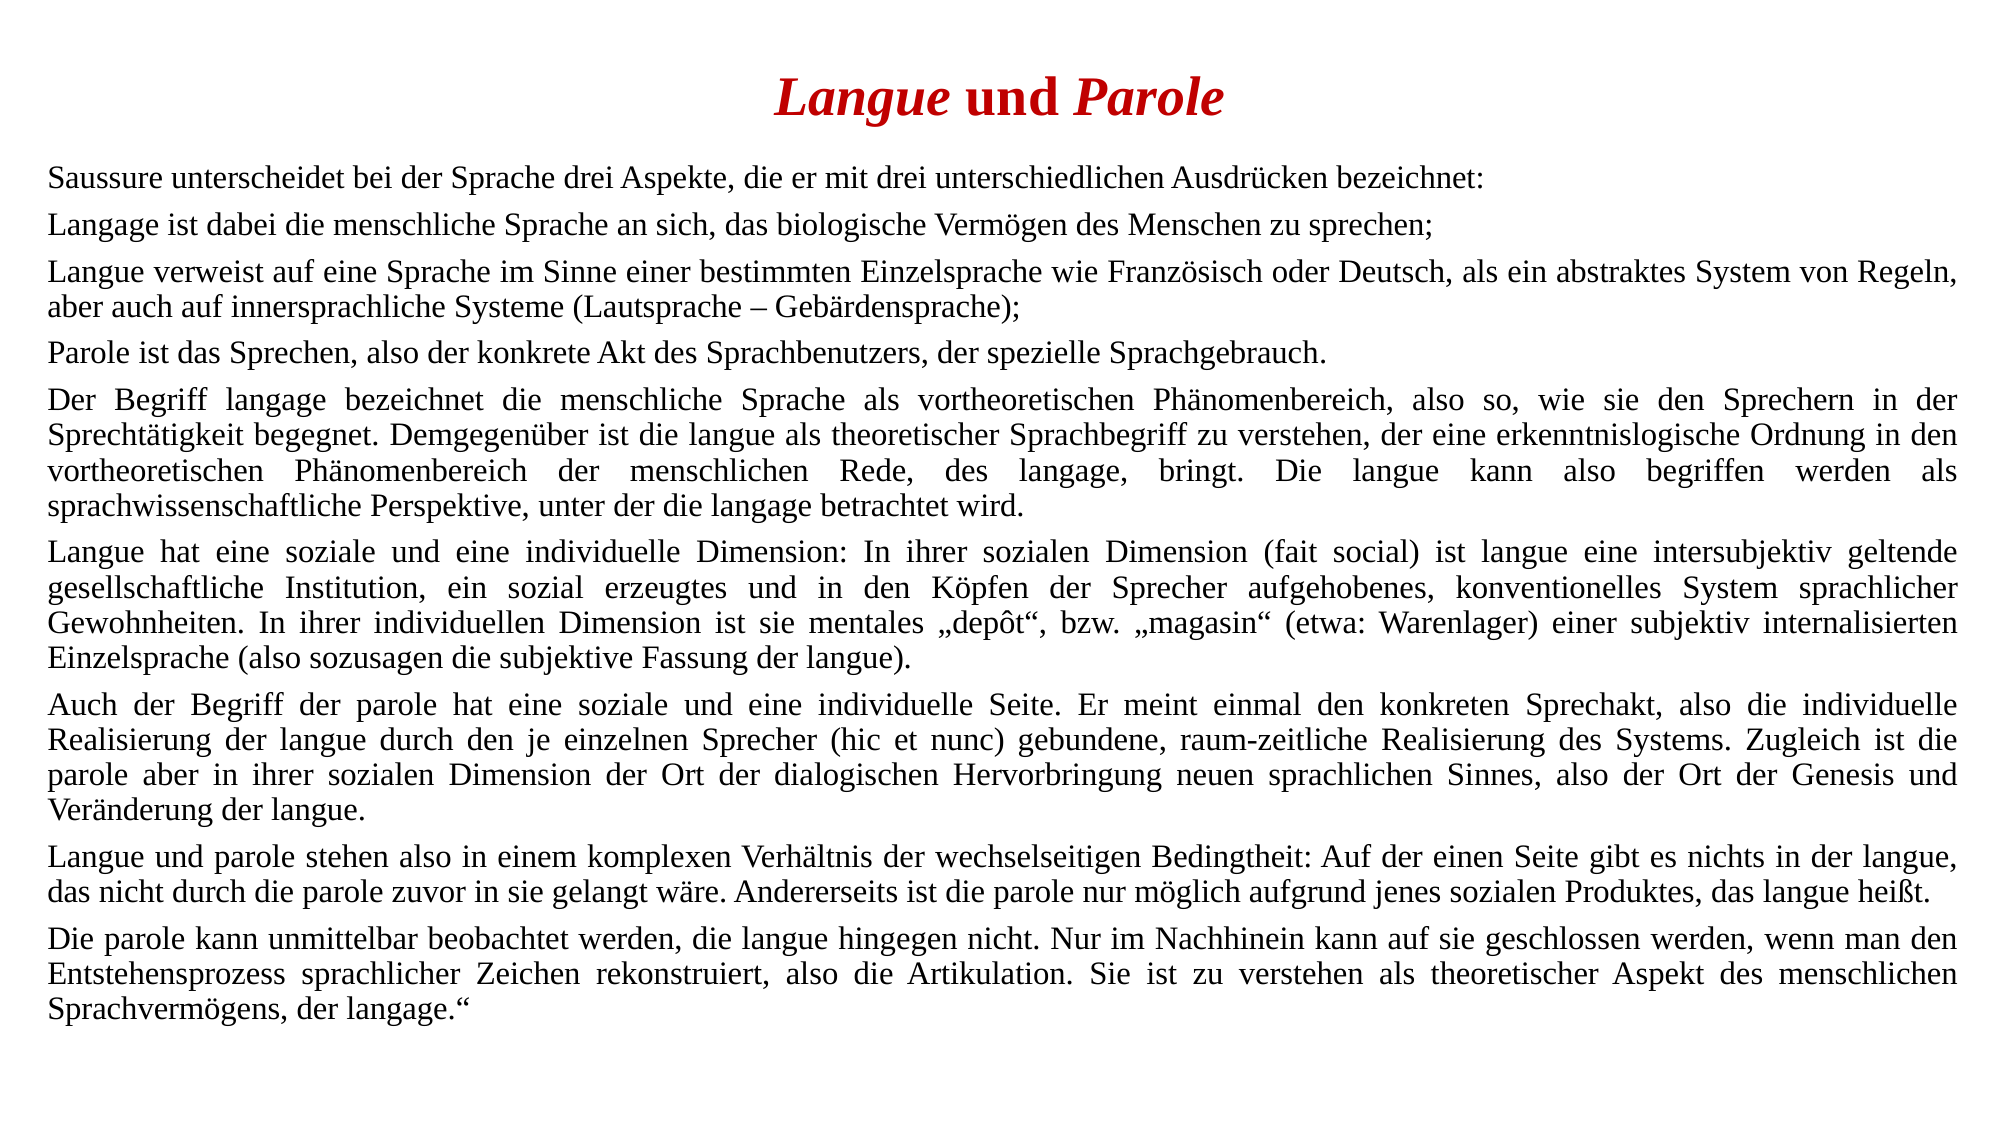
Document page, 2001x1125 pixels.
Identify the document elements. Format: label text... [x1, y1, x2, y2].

title Langue und Parole [137, 59, 1863, 136]
list Saussure unterscheidet bei der Sprache drei Aspekte, die er mit drei unterschiedlichen Ausdrücken bezeichnet: Langage ist dabei die menschliche Sprache an sich, das biologische Vermögen des Menschen zu sprechen; Langue verweist auf eine Sprache im Sinne einer bestimmten Einzelsprache wie Französisch oder Deutsch, als ein abstraktes System von Regeln, aber auch auf innersprachliche Systeme (Lautsprache – Gebärdensprache); Parole ist das Sprechen, also der konkrete Akt des Sprachbenutzers, der spezielle Sprachgebrauch. Der Begriff langage bezeichnet die menschliche Sprache als vortheoretischen Phänomenbereich, also so, wie sie den Sprechern in der Sprechtätigkeit begegnet. Demgegenüber ist die langue als theoretischer Sprachbegriff zu verstehen, der eine erkenntnislogische Ordnung in den vortheoretischen Phänomenbereich der menschlichen Rede, des langage, bringt. Die langue kann also begriffen werden als sprachwissenschaftliche Perspektive, unter der die langage betrachtet wird. Langue hat eine soziale und eine individuelle Dimension: In ihrer sozialen Dimension (fait social) ist langue eine intersubjektiv geltende gesellschaftliche Institution, ein sozial erzeugtes und in den Köpfen der Sprecher aufgehobenes, konventionelles System sprachlicher Gewohnheiten. In ihrer individuellen Dimension ist sie mentales „depôt“, bzw. „magasin“ (etwa: Warenlager) einer subjektiv internalisierten Einzelsprache (also sozusagen die subjektive Fassung der langue). Auch der Begriff der parole hat eine soziale und eine individuelle Seite. Er meint einmal den konkreten Sprechakt, also die individuelle Realisierung der langue durch den je einzelnen Sprecher (hic et nunc) gebundene, raum-zeitliche Realisierung des Systems. Zugleich ist die parole aber in ihrer sozialen Dimension der Ort der dialogischen Hervorbringung neuen sprachlichen Sinnes, also der Ort der Genesis und Veränderung der langue. Langue und parole stehen also in einem komplexen Verhältnis der wechselseitigen Bedingtheit: Auf der einen Seite gibt es nichts in der langue, das nicht durch die parole zuvor in sie gelangt wäre. Andererseits ist die parole nur möglich aufgrund jenes sozialen Produktes, das langue heißt. Die parole kann unmittelbar beobachtet werden, die langue hingegen nicht. Nur im Nachhinein kann auf sie geschlossen werden, wenn man den Entstehensprozess sprachlicher Zeichen rekonstruiert, also die Artikulation. Sie ist zu verstehen als theoretischer Aspekt des menschlichen Sprachvermögens, der langage.“ [32, 152, 1974, 1073]
